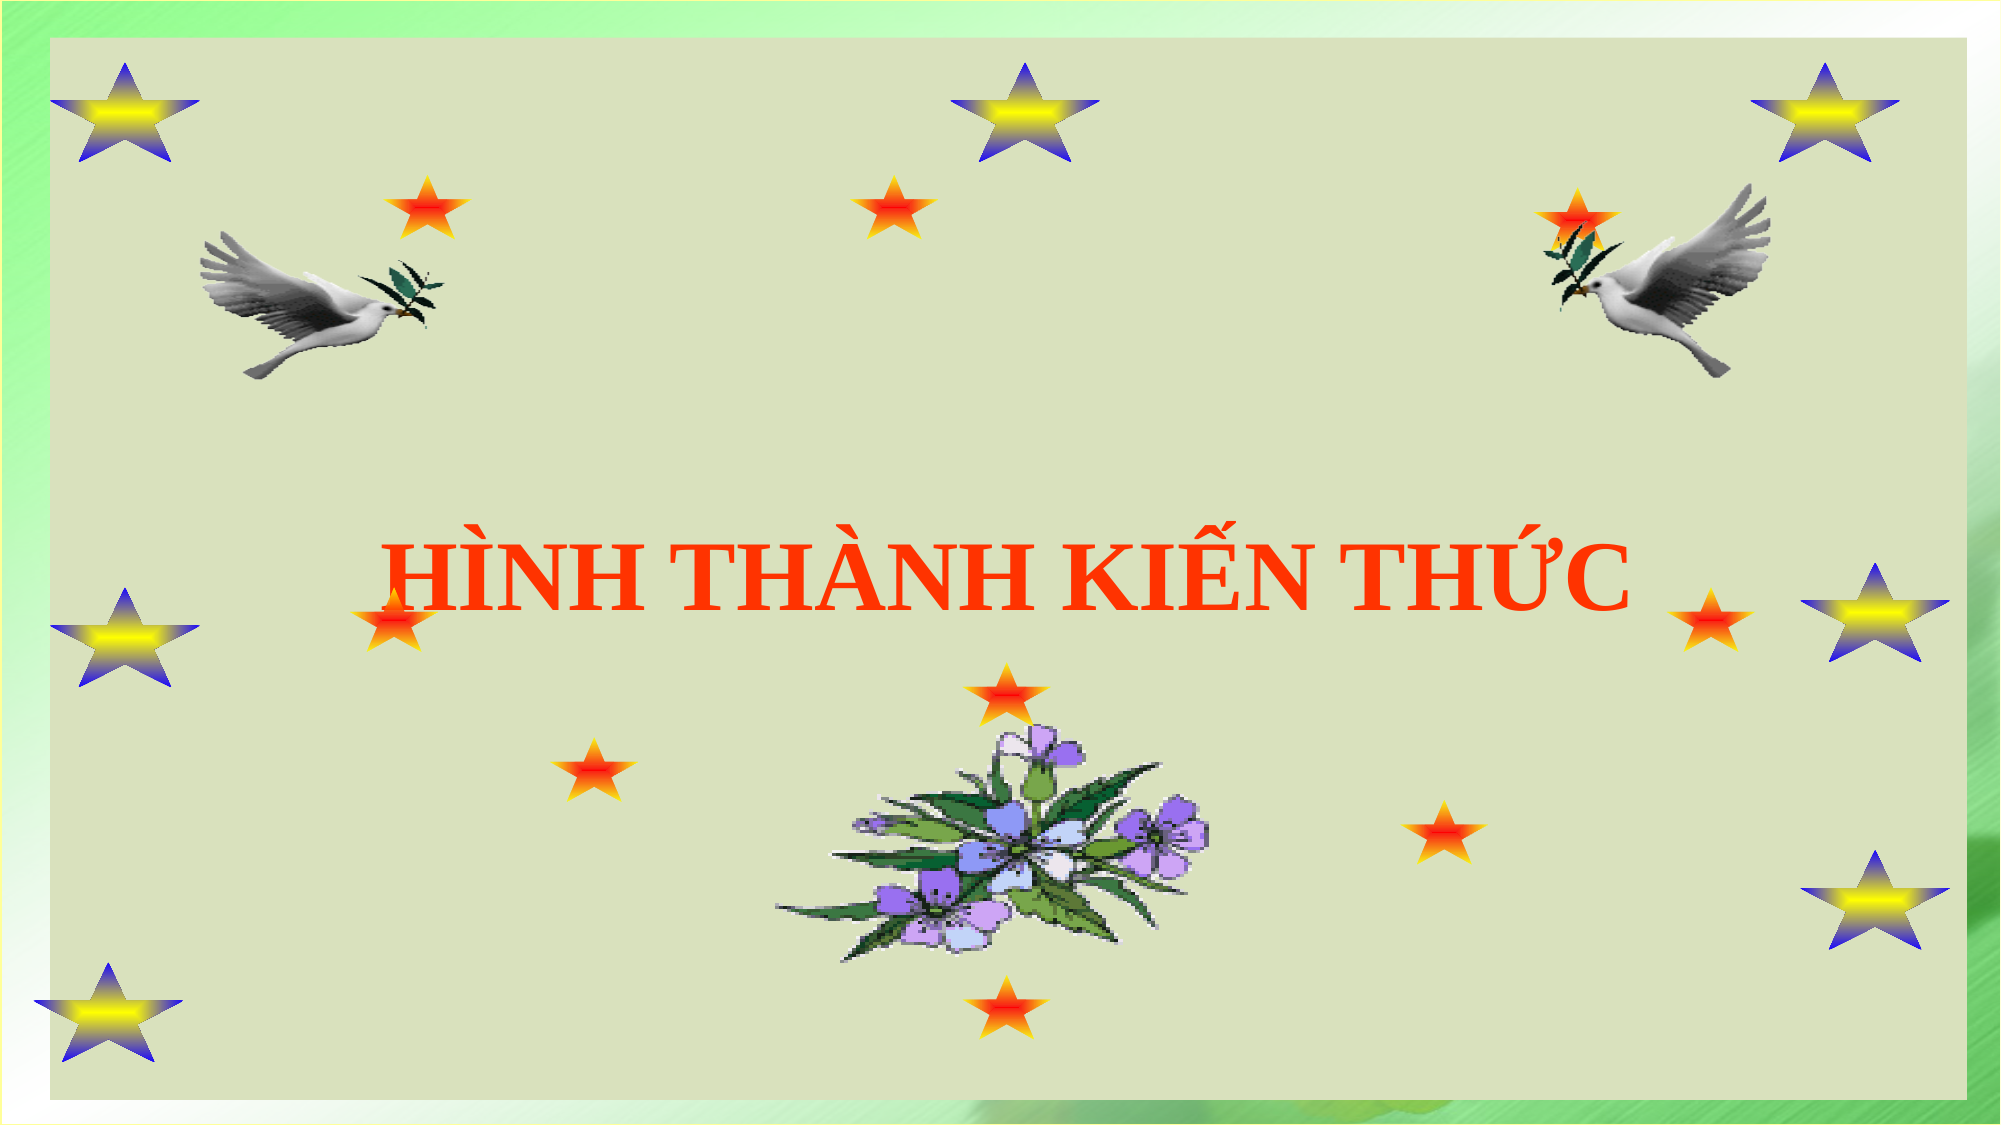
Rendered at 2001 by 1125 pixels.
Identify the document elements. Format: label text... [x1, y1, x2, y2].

text_box [1400, 800, 1489, 865]
picture [0, 0, 2001, 1125]
text_box [850, 174, 939, 240]
text_box [1666, 587, 1756, 652]
text_box [383, 174, 472, 224]
text_box [49, 587, 200, 688]
text_box [350, 587, 439, 652]
text_box [1750, 62, 1901, 163]
text_box [962, 662, 1051, 724]
text_box [49, 62, 200, 163]
text_box [962, 975, 1051, 1040]
title HÌNH THÀNH KIẾN THỨC [50, 37, 1967, 1100]
text_box [950, 62, 1101, 163]
text_box [550, 737, 639, 802]
text_box [1800, 849, 1951, 950]
text_box [33, 962, 184, 1063]
text_box [1800, 562, 1951, 663]
